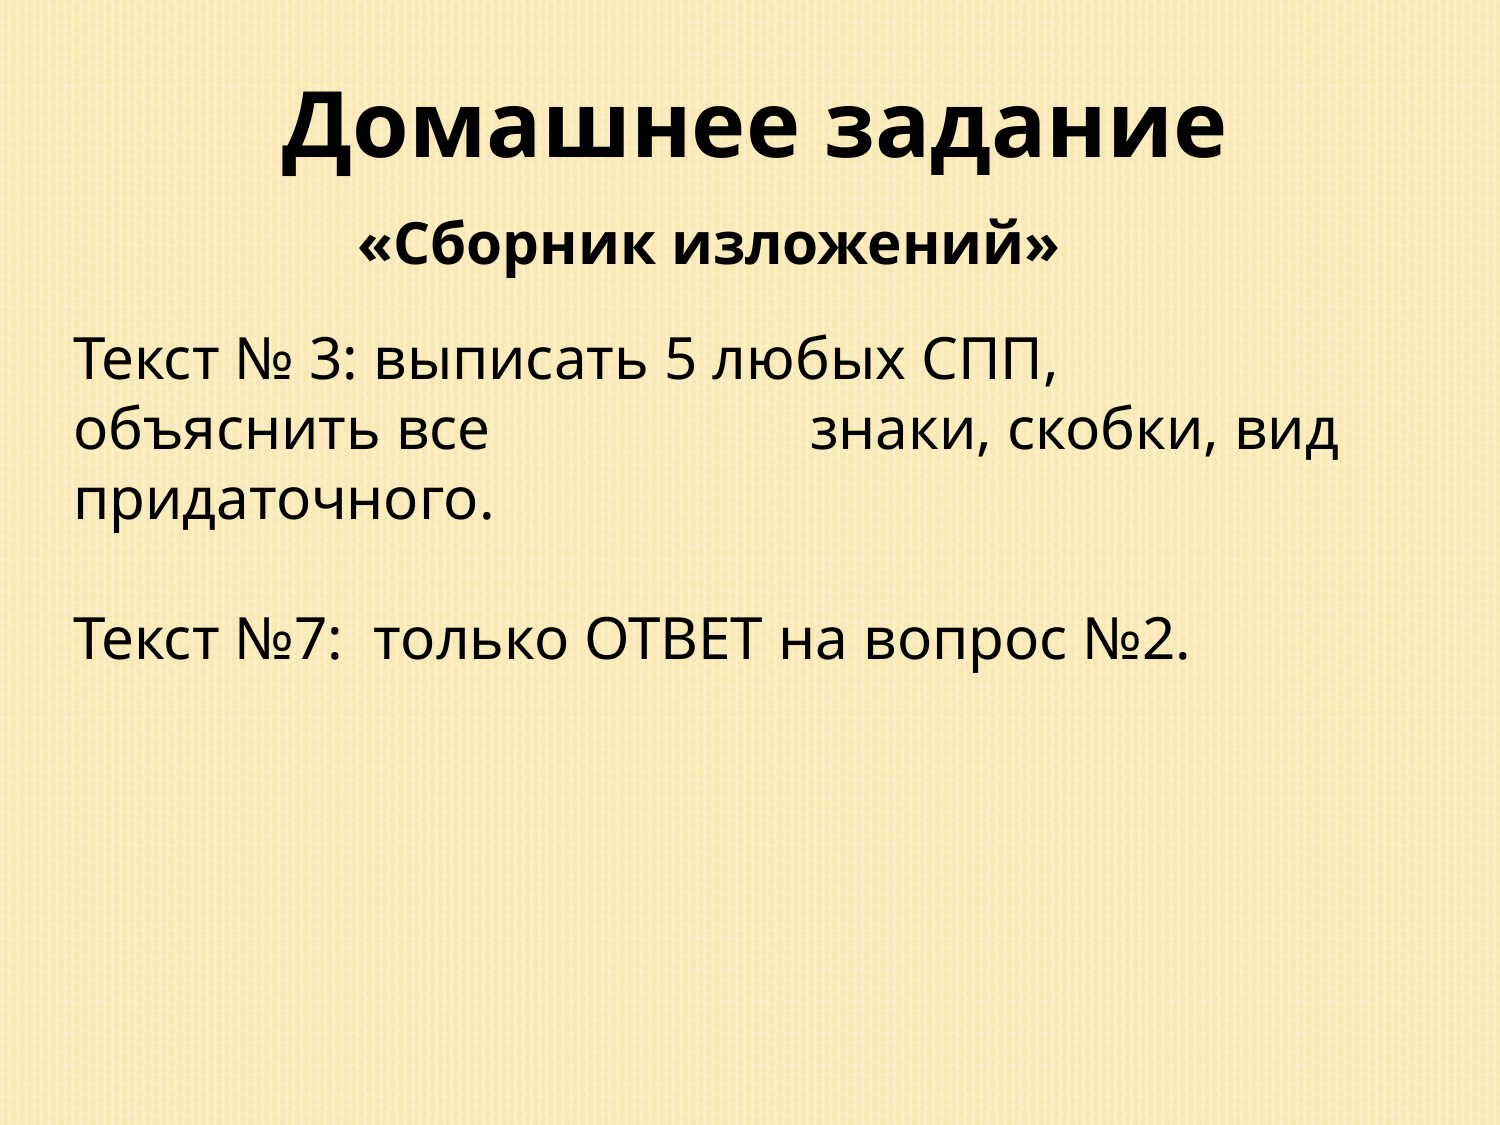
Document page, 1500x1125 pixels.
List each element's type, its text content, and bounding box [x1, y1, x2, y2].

text_box «Сборник изложений» Текст № 3: выписать 5 любых СПП, объяснить все знаки, скобки, вид придаточного. Текст №7: только ОТВЕТ на вопрос №2. [58, 199, 1360, 679]
text_box Домашнее задание [105, 58, 1407, 184]
